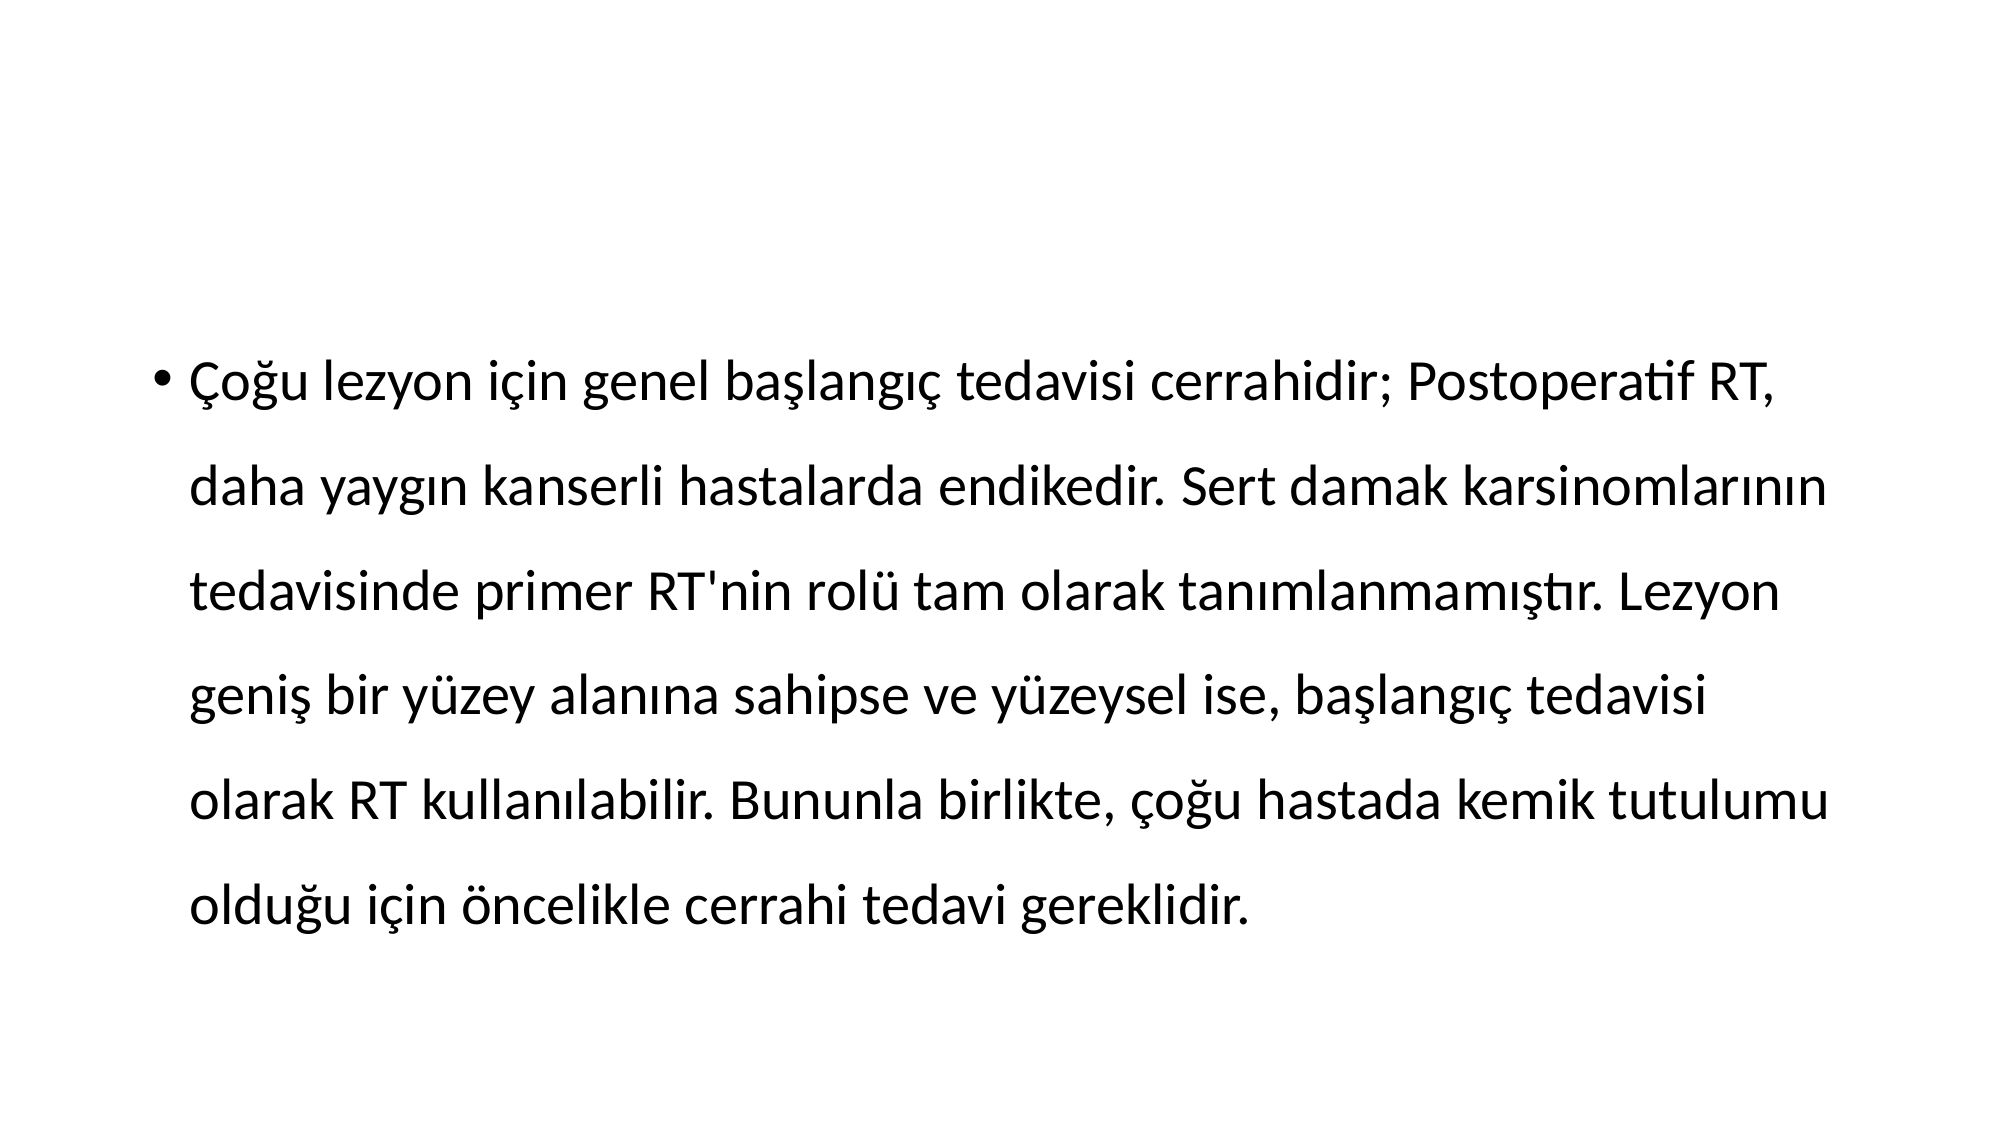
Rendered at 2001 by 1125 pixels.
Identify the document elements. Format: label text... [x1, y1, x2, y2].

list Çoğu lezyon için genel başlangıç tedavisi cerrahidir; Postoperatif RT, daha yaygın kanserli hastalarda endikedir. Sert damak karsinomlarının tedavisinde primer RT'nin rolü tam olarak tanımlanmamıştır. Lezyon geniş bir yüzey alanına sahipse ve yüzeysel ise, başlangıç tedavisi olarak RT kullanılabilir. Bununla birlikte, çoğu hastada kemik tutulumu olduğu için öncelikle cerrahi tedavi gereklidir. [137, 299, 1863, 1014]
